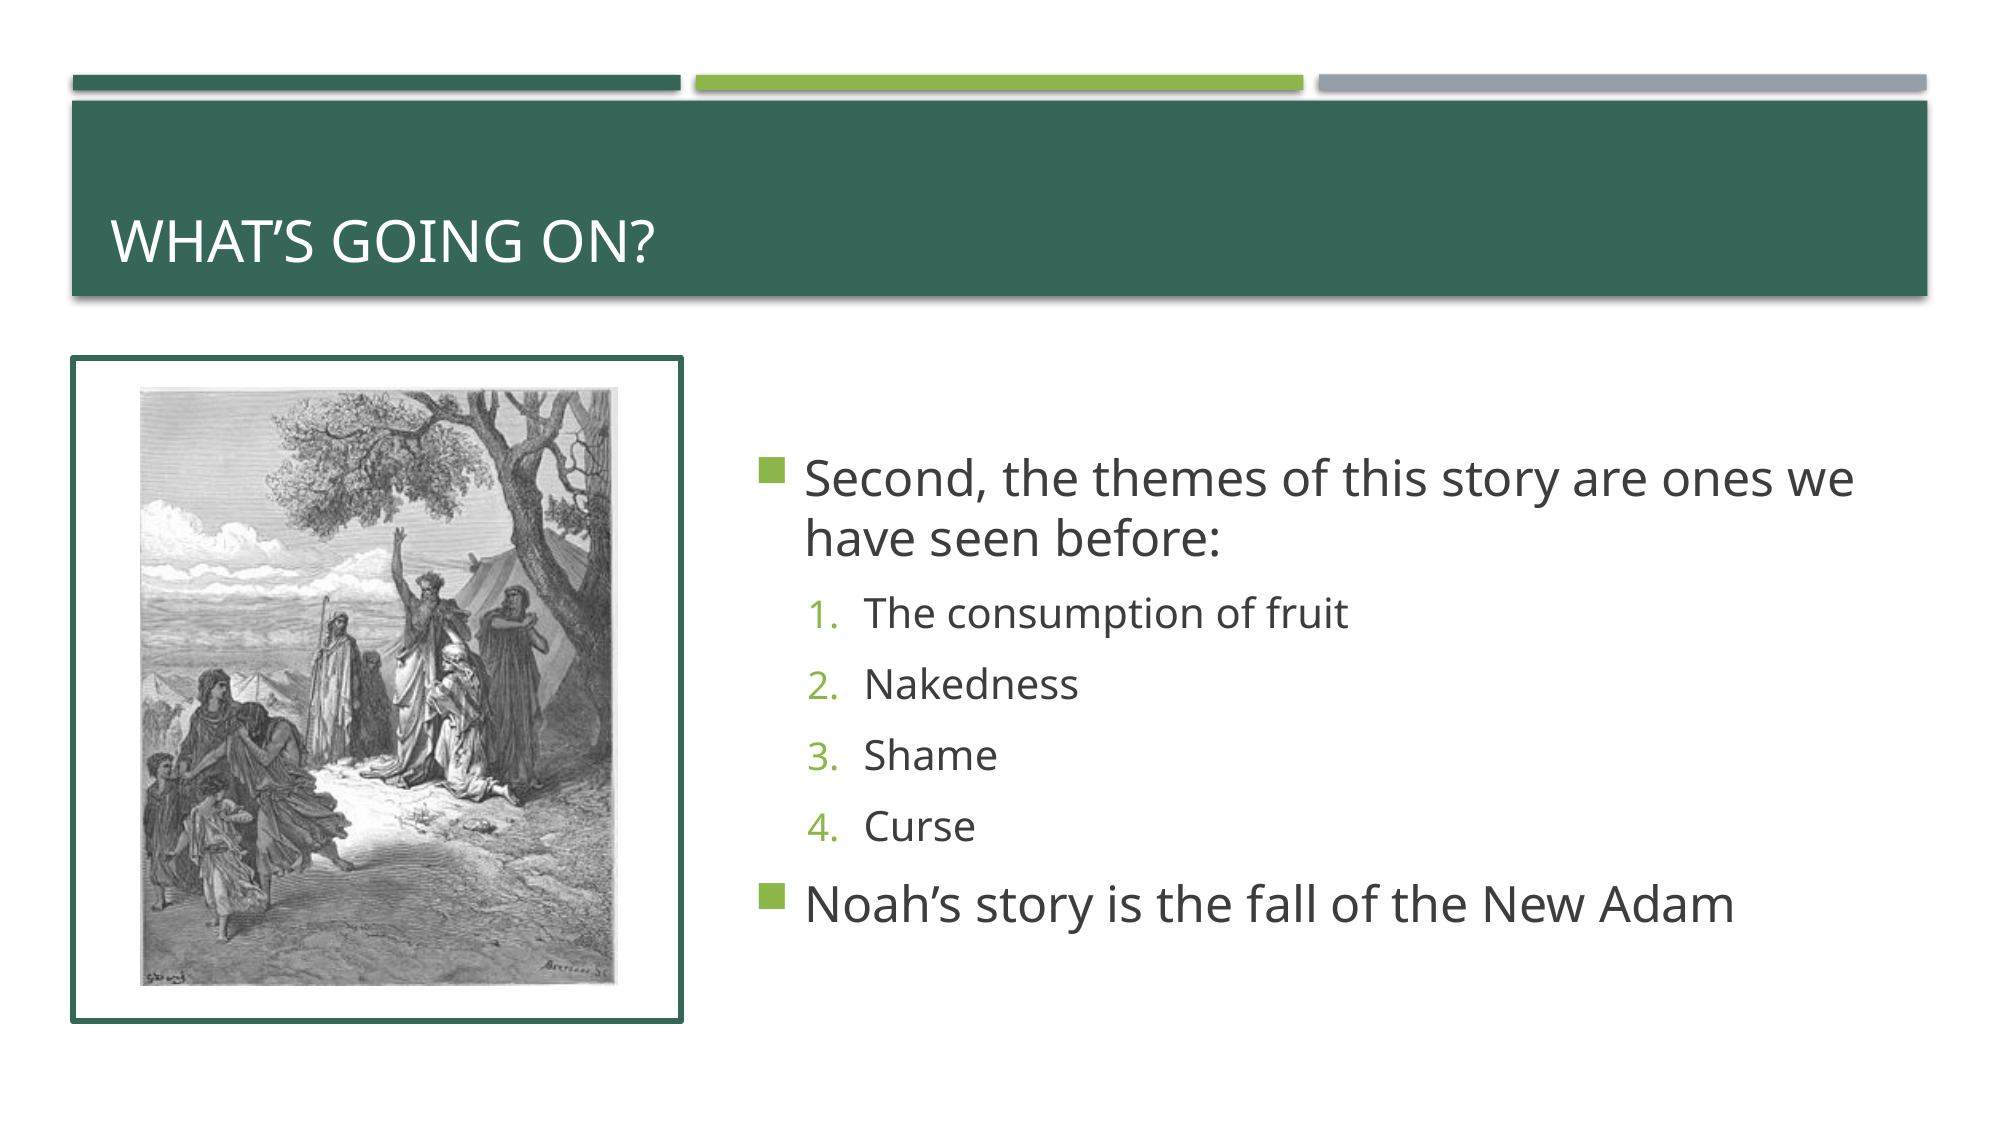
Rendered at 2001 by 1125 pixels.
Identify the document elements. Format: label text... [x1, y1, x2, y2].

title What’s going on? [95, 115, 1905, 282]
picture [139, 386, 619, 987]
list Second, the themes of this story are ones we have seen before: The consumption of fruit Nakedness Shame Curse Noah’s story is the fall of the New Adam [739, 357, 1905, 1022]
text_box [71, 356, 682, 1023]
